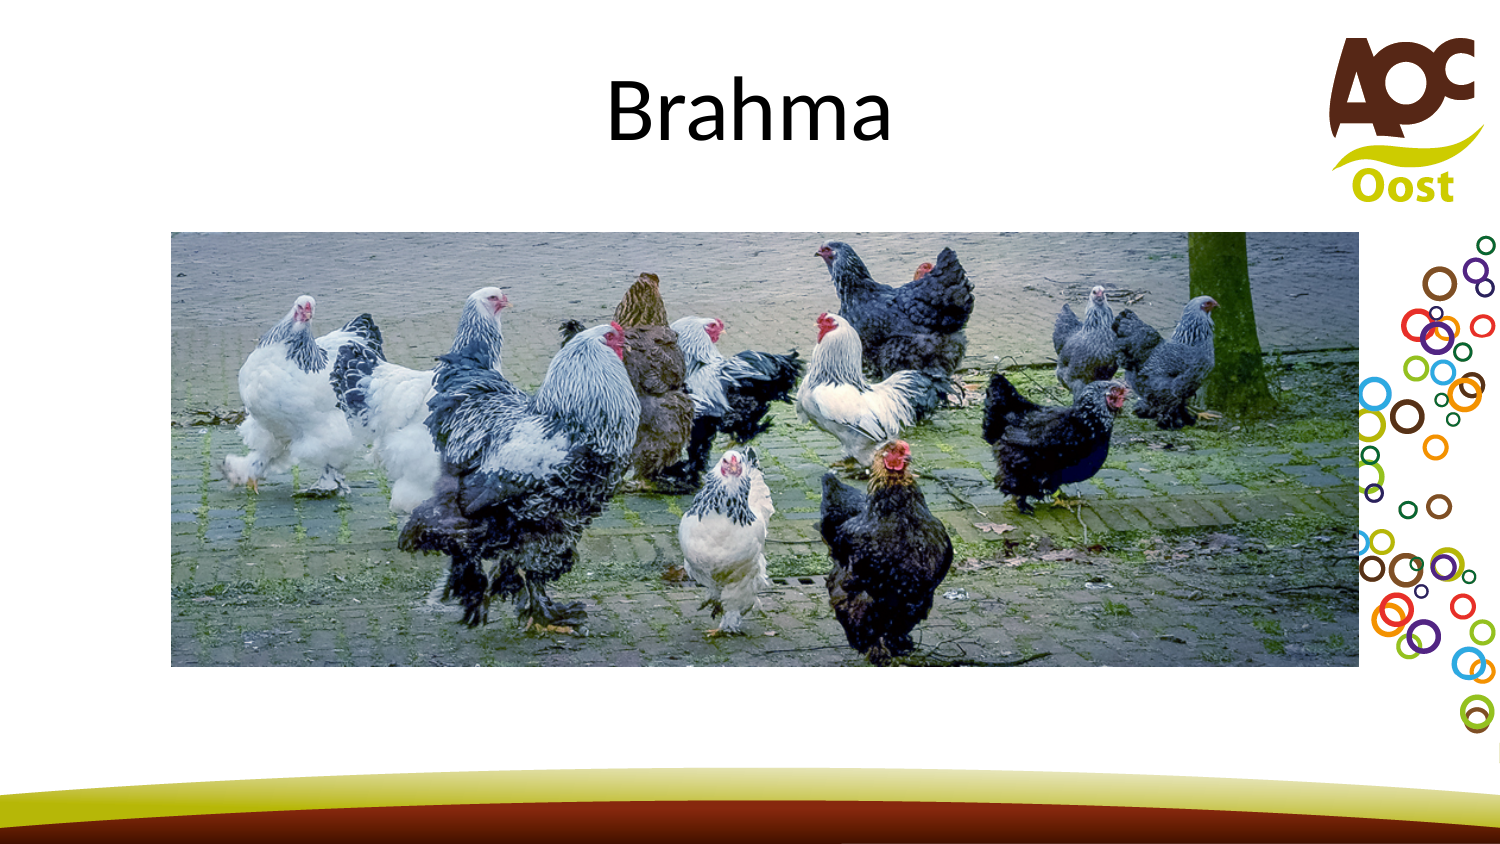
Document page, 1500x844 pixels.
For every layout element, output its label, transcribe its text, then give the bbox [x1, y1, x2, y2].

title Brahma [75, 33, 1425, 175]
picture [0, 0, 1500, 844]
